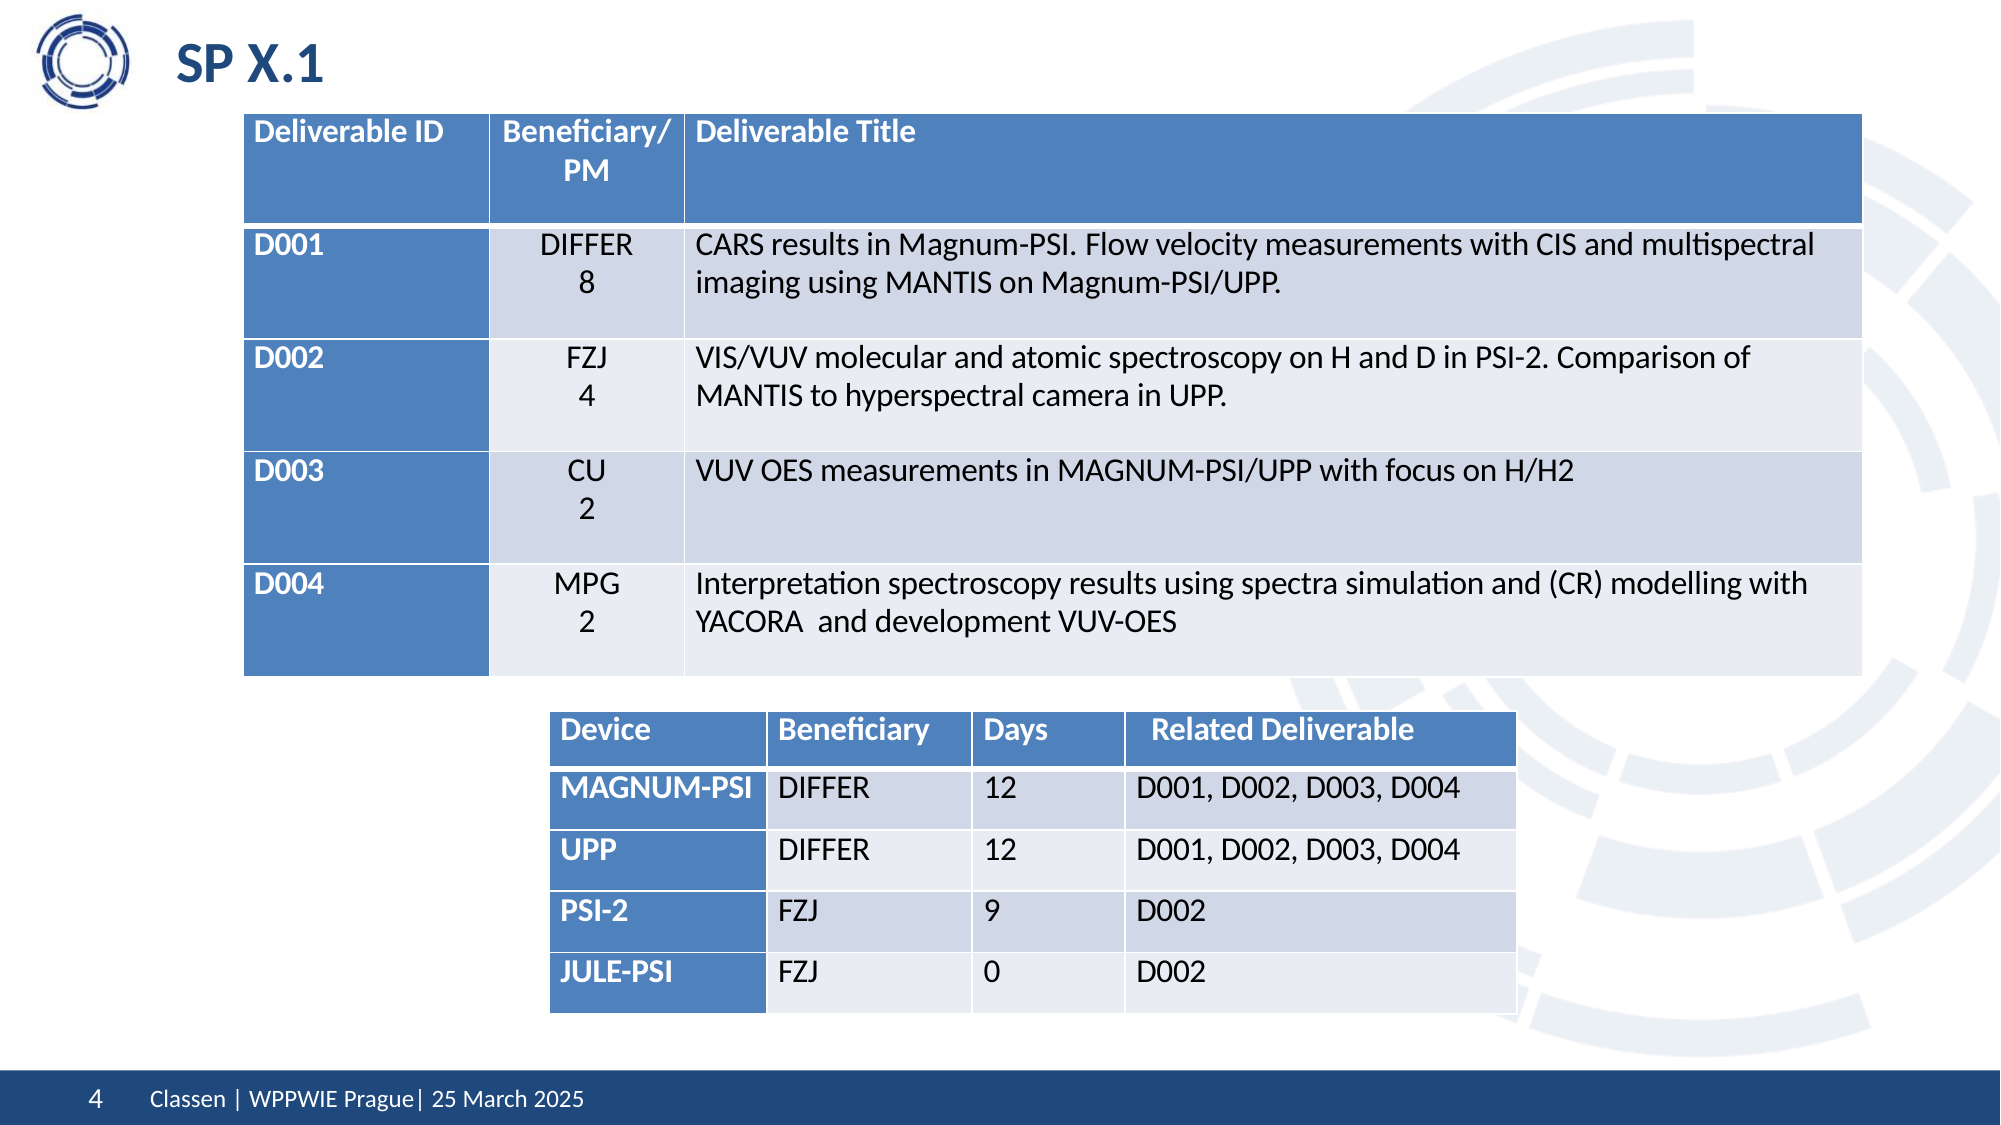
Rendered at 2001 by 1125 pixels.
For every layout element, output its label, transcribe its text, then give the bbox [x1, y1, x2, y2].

table_header Beneficiary/ PM [490, 114, 684, 223]
table_cell D002 [244, 340, 489, 451]
table_cell VIS/VUV molecular and atomic spectroscopy on H and D in PSI-2. Comparison of MANTIS to hyperspectral camera in UPP. [685, 340, 1862, 451]
table_cell DIFFER [768, 831, 971, 890]
table_cell 9 [973, 892, 1124, 952]
table_cell D003 [244, 452, 489, 563]
table_header Related Deliverable [1126, 712, 1516, 766]
table_cell FZJ 4 [490, 340, 684, 451]
table_cell 0 [973, 953, 1124, 1013]
table_cell Interpretation spectroscopy results using spectra simulation and (CR) modelling with YACORA and development VUV-OES [685, 565, 1862, 676]
table_cell UPP [550, 831, 766, 890]
table_cell MAGNUM-PSI [550, 772, 766, 829]
title SP X.1 [161, 31, 1712, 107]
table_header Deliverable Title [685, 114, 1862, 223]
table_cell DIFFER 8 [490, 229, 684, 338]
table_cell 12 [973, 831, 1124, 890]
table_cell D001, D002, D003, D004 [1126, 772, 1516, 829]
table_header Device [550, 712, 766, 766]
table_cell 12 [973, 772, 1124, 829]
table_cell D004 [244, 565, 489, 676]
table_cell CU 2 [490, 452, 684, 563]
table_cell PSI-2 [550, 892, 766, 952]
table_cell D002 [1126, 953, 1516, 1013]
table_header Beneficiary [768, 712, 971, 766]
table_cell CARS results in Magnum-PSI. Flow velocity measurements with CIS and multispectral imaging using MANTIS on Magnum-PSI/UPP. [685, 229, 1862, 338]
table_cell D002 [1126, 892, 1516, 952]
table_cell D001 [244, 229, 489, 338]
table_header Days [973, 712, 1124, 766]
table_cell D001, D002, D003, D004 [1126, 831, 1516, 890]
table_cell FZJ [768, 953, 971, 1013]
table_header Deliverable ID [244, 114, 489, 223]
footer Classen | WPPWIE Prague| 25 March 2025 [135, 1075, 705, 1125]
table_cell FZJ [768, 892, 971, 952]
slide_number 4 [0, 1081, 119, 1114]
picture [31, 9, 136, 114]
table_cell DIFFER [768, 772, 971, 829]
table_cell MPG 2 [490, 565, 684, 676]
table_cell VUV OES measurements in MAGNUM-PSI/UPP with focus on H/H2 [685, 452, 1862, 563]
table_cell JULE-PSI [550, 953, 766, 1013]
